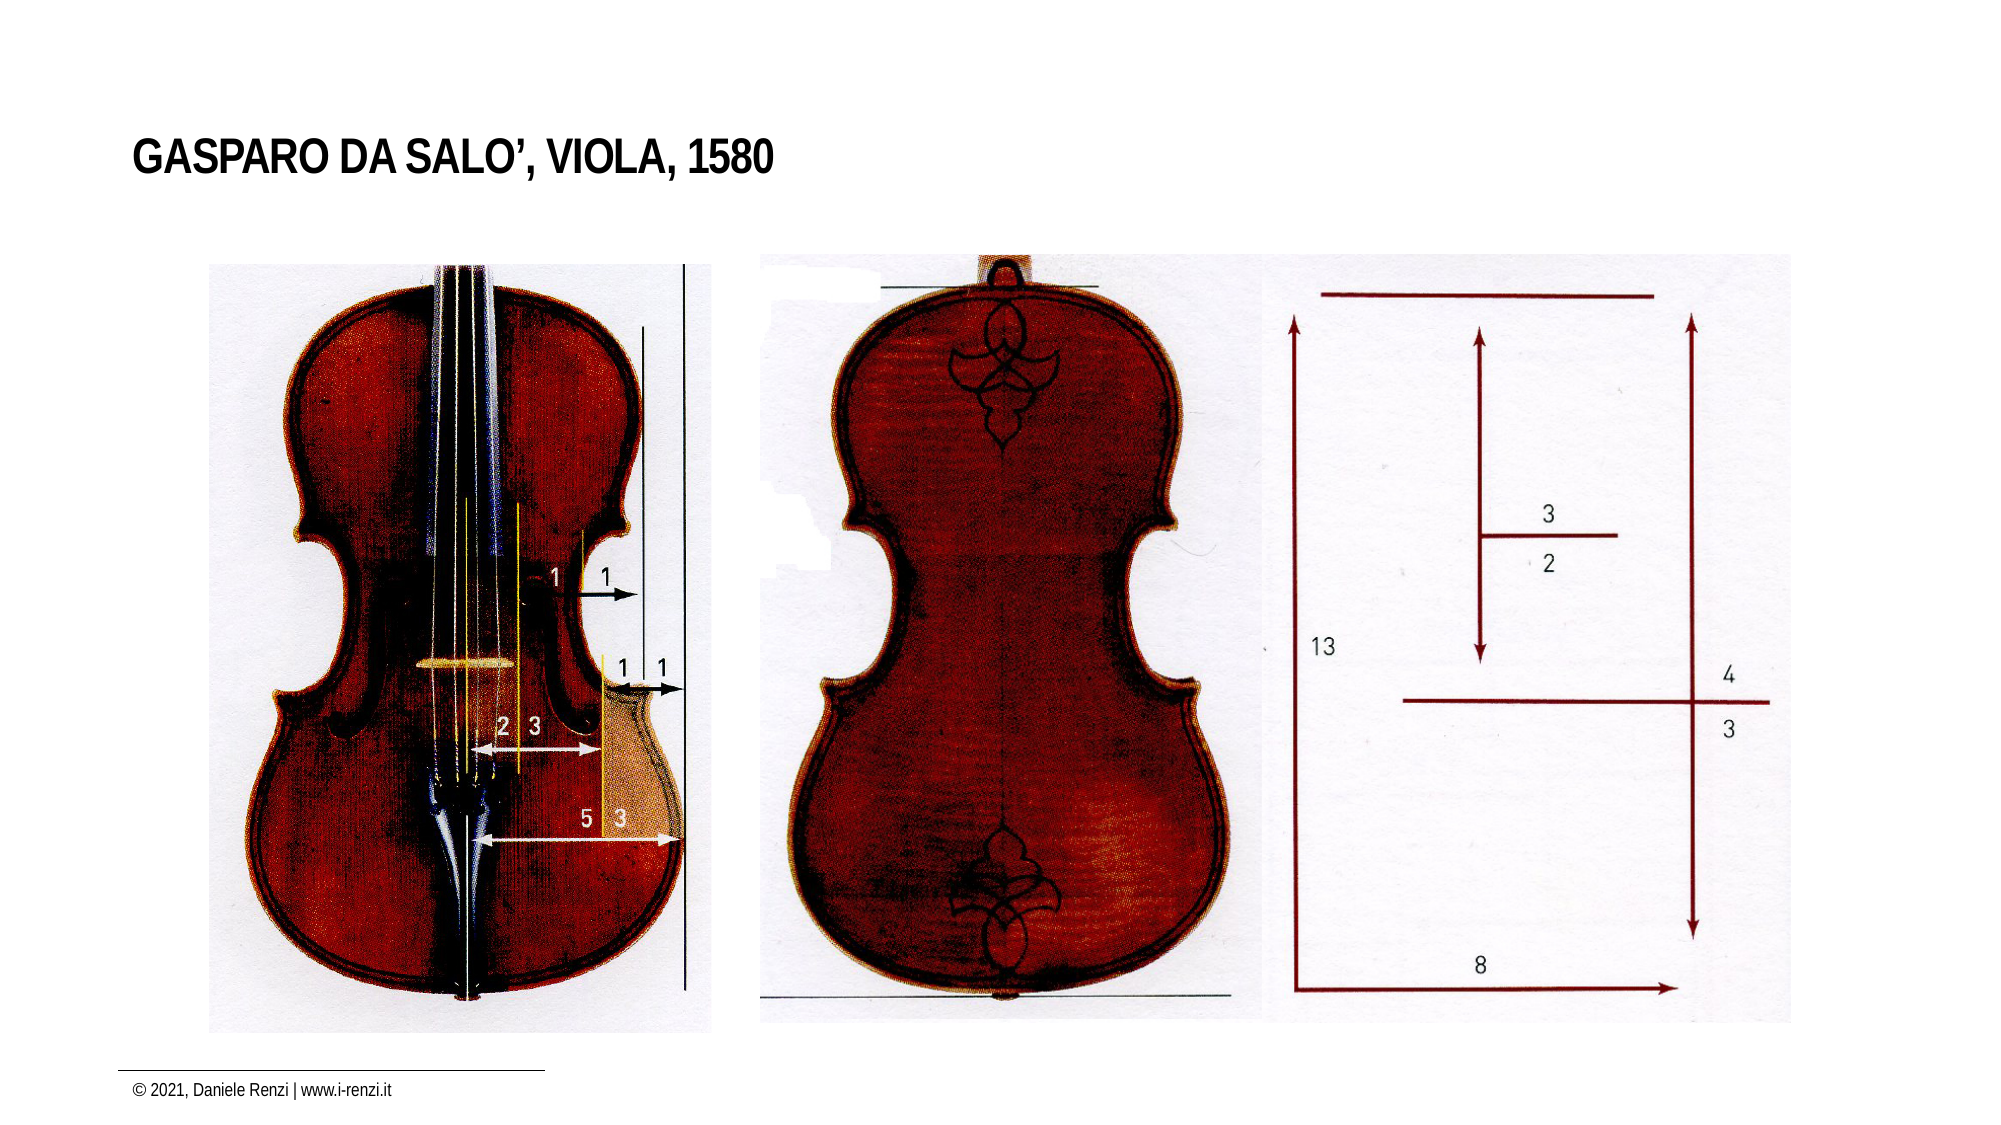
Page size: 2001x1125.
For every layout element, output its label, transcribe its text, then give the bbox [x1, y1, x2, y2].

text_box GASPARO DA SALO’, VIOLA, 1580 [117, 116, 810, 192]
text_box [209, 254, 1791, 1033]
text_box © 2021, Daniele Renzi | www.i-renzi.it [117, 1070, 545, 1108]
